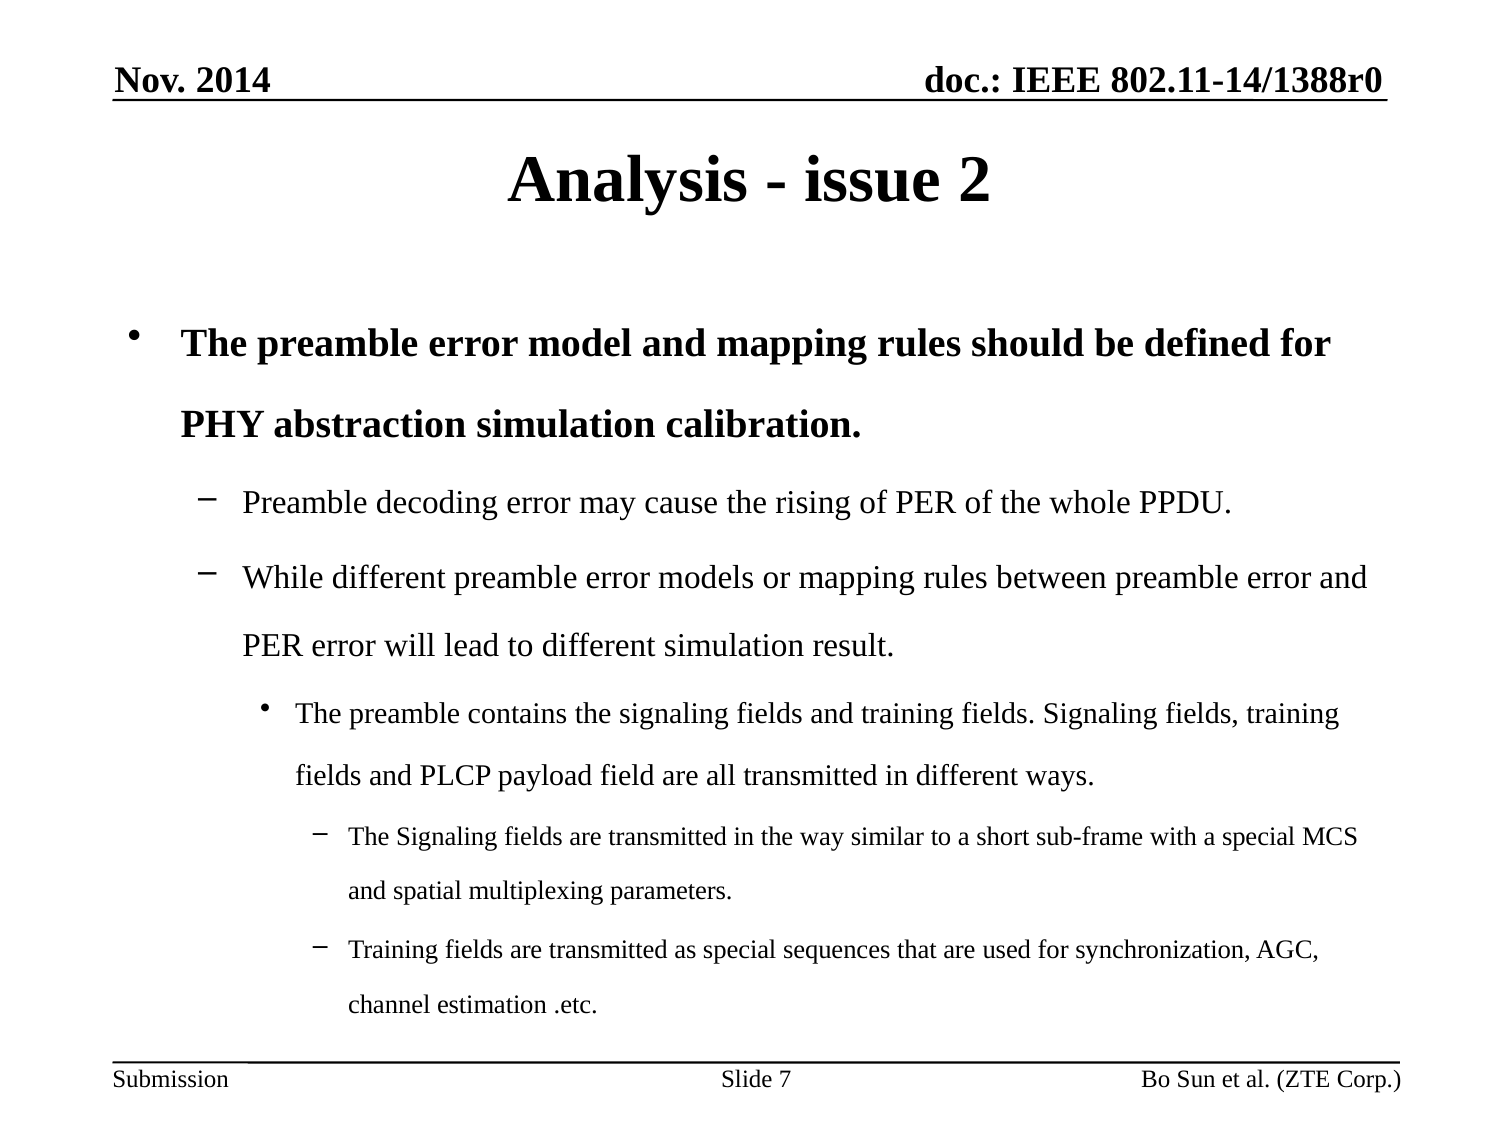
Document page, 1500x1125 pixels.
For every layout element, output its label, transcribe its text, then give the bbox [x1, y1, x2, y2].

title Analysis - issue 2 [112, 112, 1388, 238]
footer Bo Sun et al. (ZTE Corp.) [1138, 1062, 1402, 1093]
list The preamble error model and mapping rules should be defined for PHY abstraction simulation calibration. Preamble decoding error may cause the rising of PER of the whole PPDU. While different preamble error models or mapping rules between preamble error and PER error will lead to different simulation result. The preamble contains the signaling fields and training fields. Signaling fields, training fields and PLCP payload field are all transmitted in different ways. The Signaling fields are transmitted in the way similar to a short sub-frame with a special MCS and spatial multiplexing parameters. Training fields are transmitted as special sequences that are used for synchronization, AGC, channel estimation .etc. [112, 274, 1388, 1038]
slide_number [114, 54, 273, 100]
slide_number Slide 7 [712, 1062, 800, 1093]
